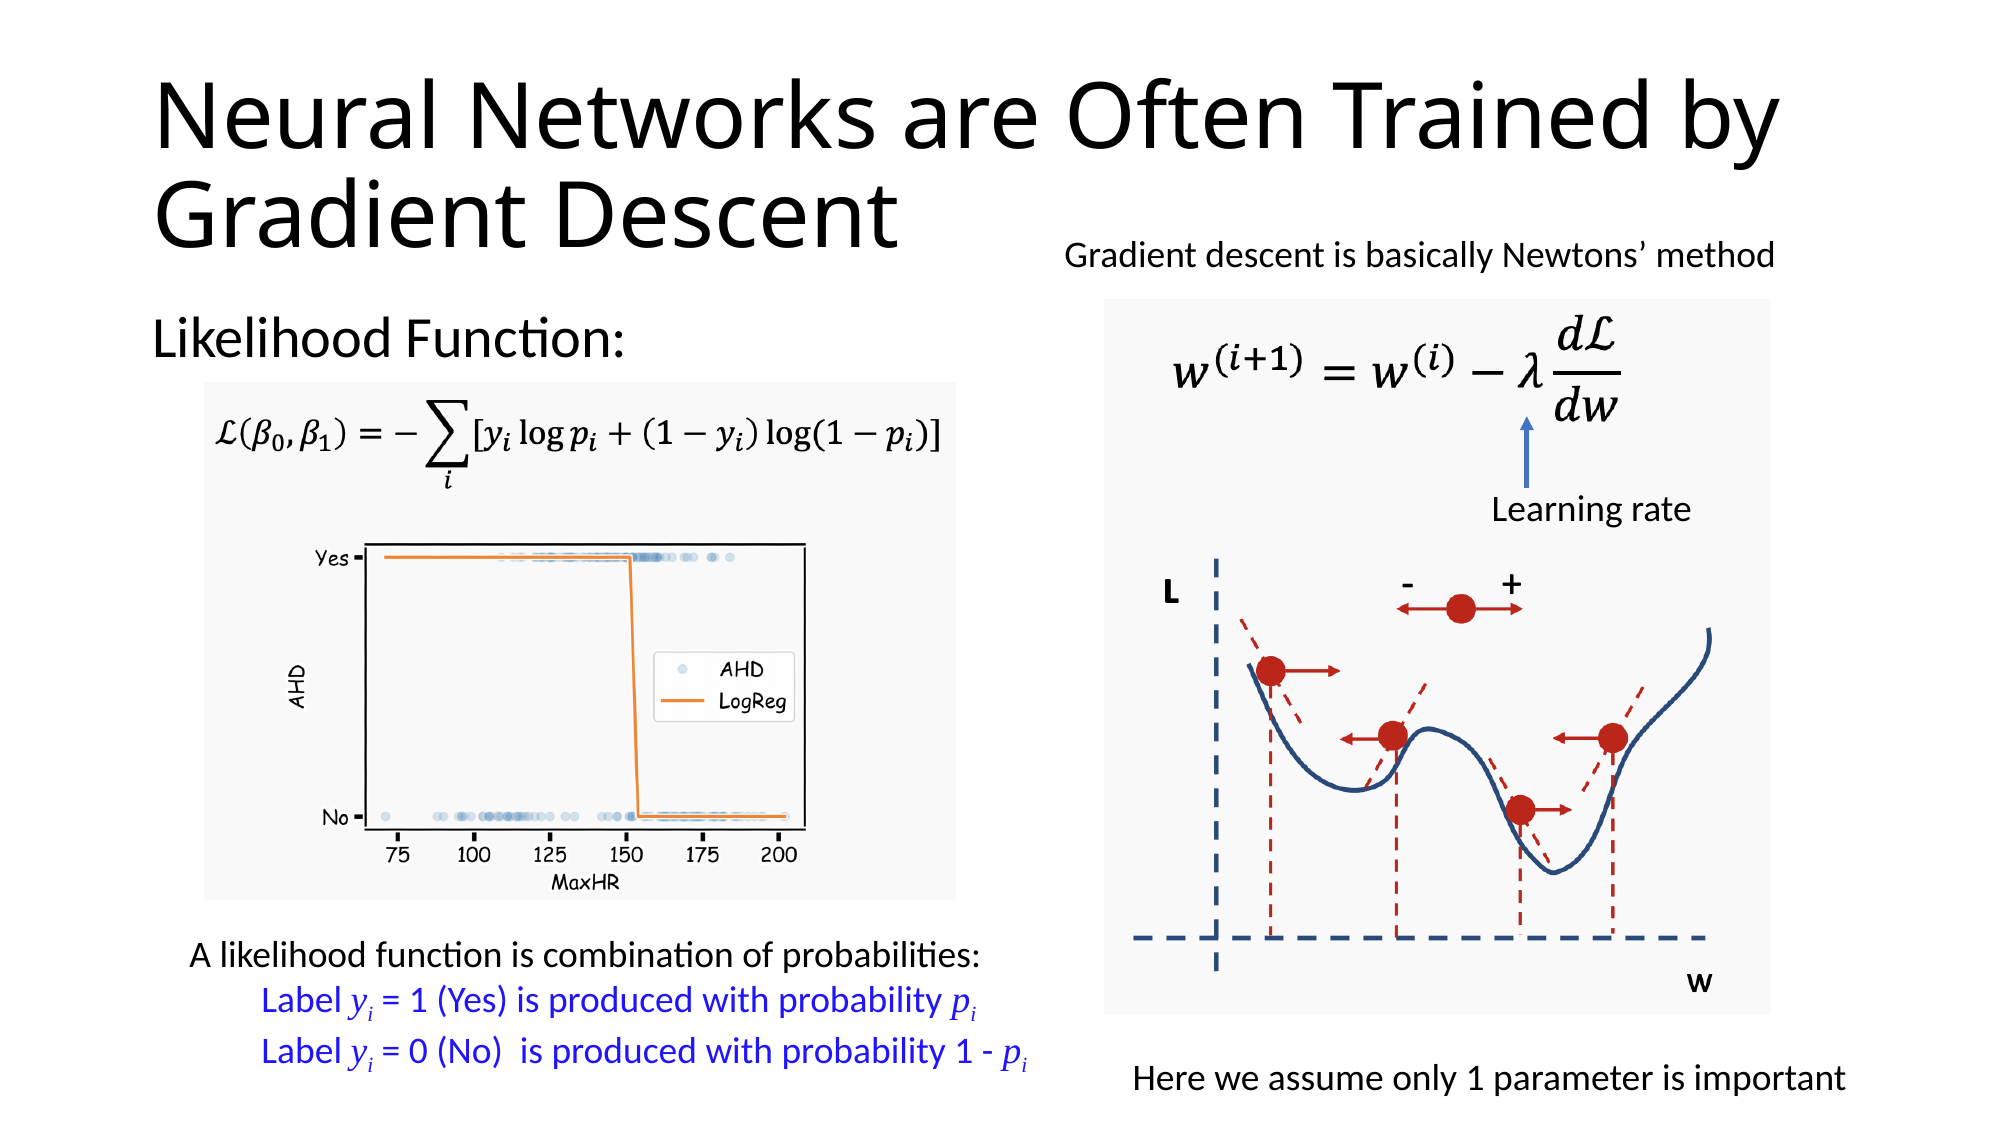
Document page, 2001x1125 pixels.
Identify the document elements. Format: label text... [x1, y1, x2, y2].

list Likelihood Function: [137, 299, 988, 383]
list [1104, 299, 1771, 1014]
picture [204, 382, 956, 900]
text_box A likelihood function is combination of probabilities: Label yi = 1 (Yes) is produced with probability pi Label yi = 0 (No) is produced with probability 1 - pi [96, 922, 1075, 1085]
text_box Here we assume only 1 parameter is important [1074, 1045, 1906, 1106]
title Neural Networks are Often Trained by Gradient Descent [137, 59, 1863, 278]
text_box Gradient descent is basically Newtons’ method [1005, 222, 1836, 283]
